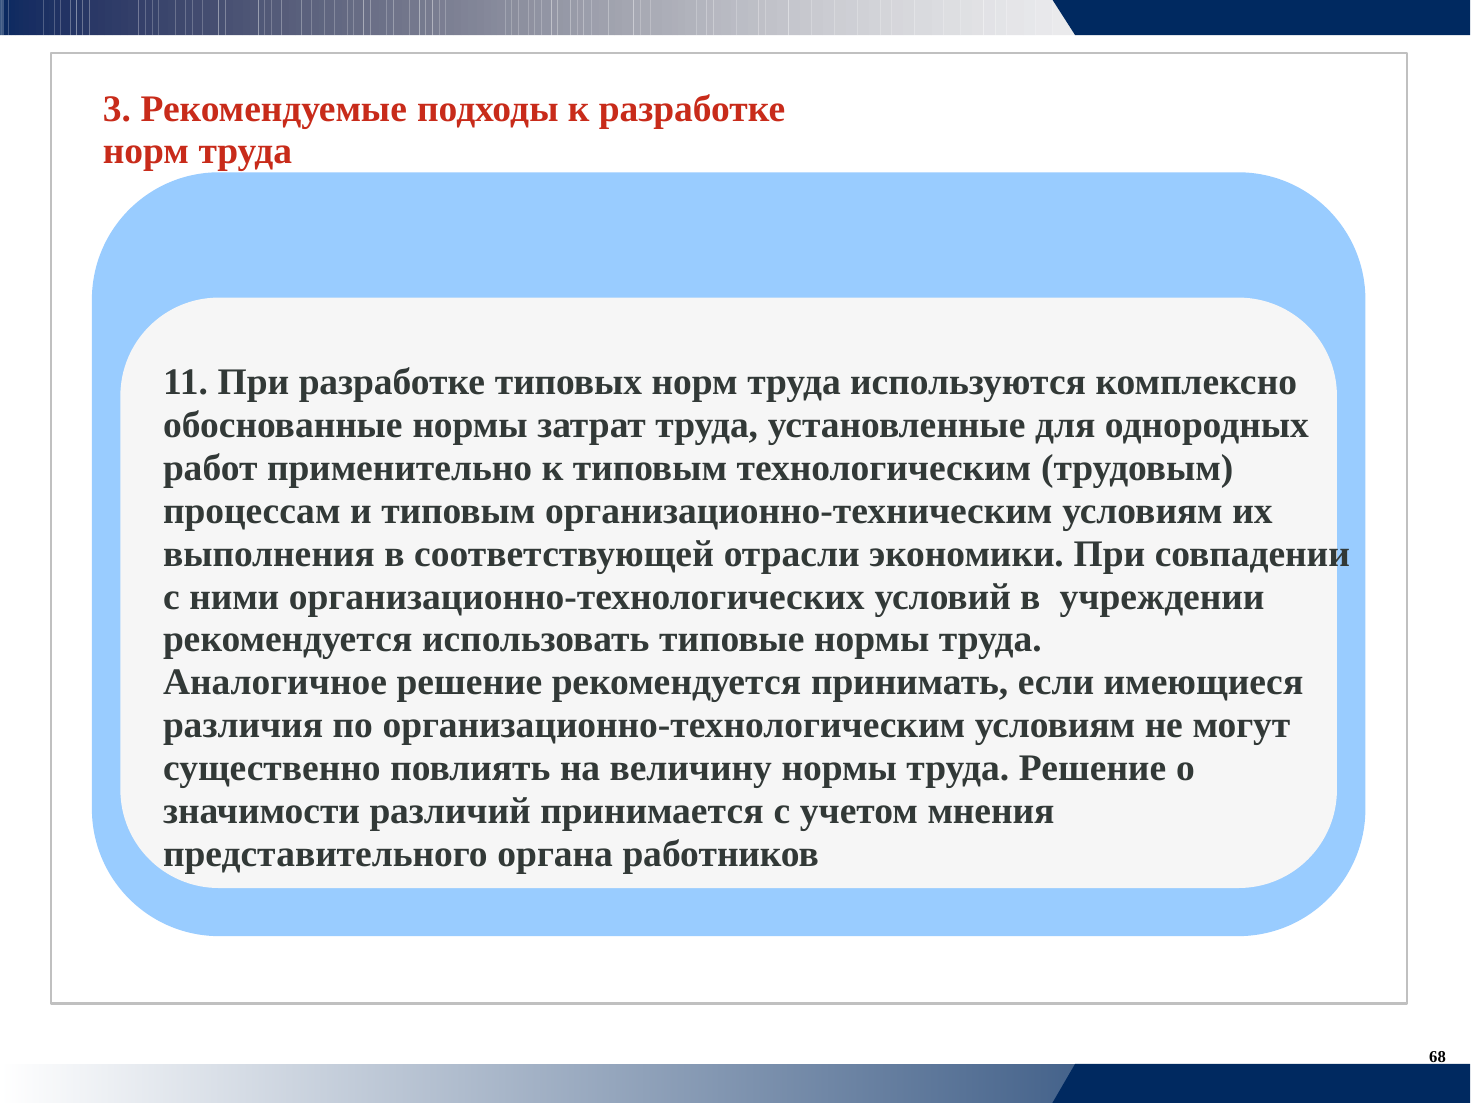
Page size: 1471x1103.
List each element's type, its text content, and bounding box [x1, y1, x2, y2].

text_box 3. Рекомендуемые подходы к разработке норм труда [102, 87, 786, 179]
text_box 68 [1429, 1051, 1447, 1074]
text_box 11. При разработке типовых норм труда используются комплексно обоснованные нормы затрат труда, установленные для однородных работ применительно к типовым технологическим (трудовым) процессам и типовым организационно-техническим условиям их выполнения в соответствующей отрасли экономики. При совпадении с ними организационно-технологических условий в учреждении рекомендуется использовать типовые нормы труда. Аналогичное решение рекомендуется принимать, если имеющиеся различия по организационно-технологическим условиям не могут существенно повлиять на величину нормы труда. Решение о значимости различий принимается с учетом мнения представительного органа работников [163, 361, 1351, 882]
text_box [118, 295, 1333, 874]
text_box [89, 170, 1368, 939]
text_box [49, 51, 1409, 1006]
text_box [179, 882, 1279, 891]
